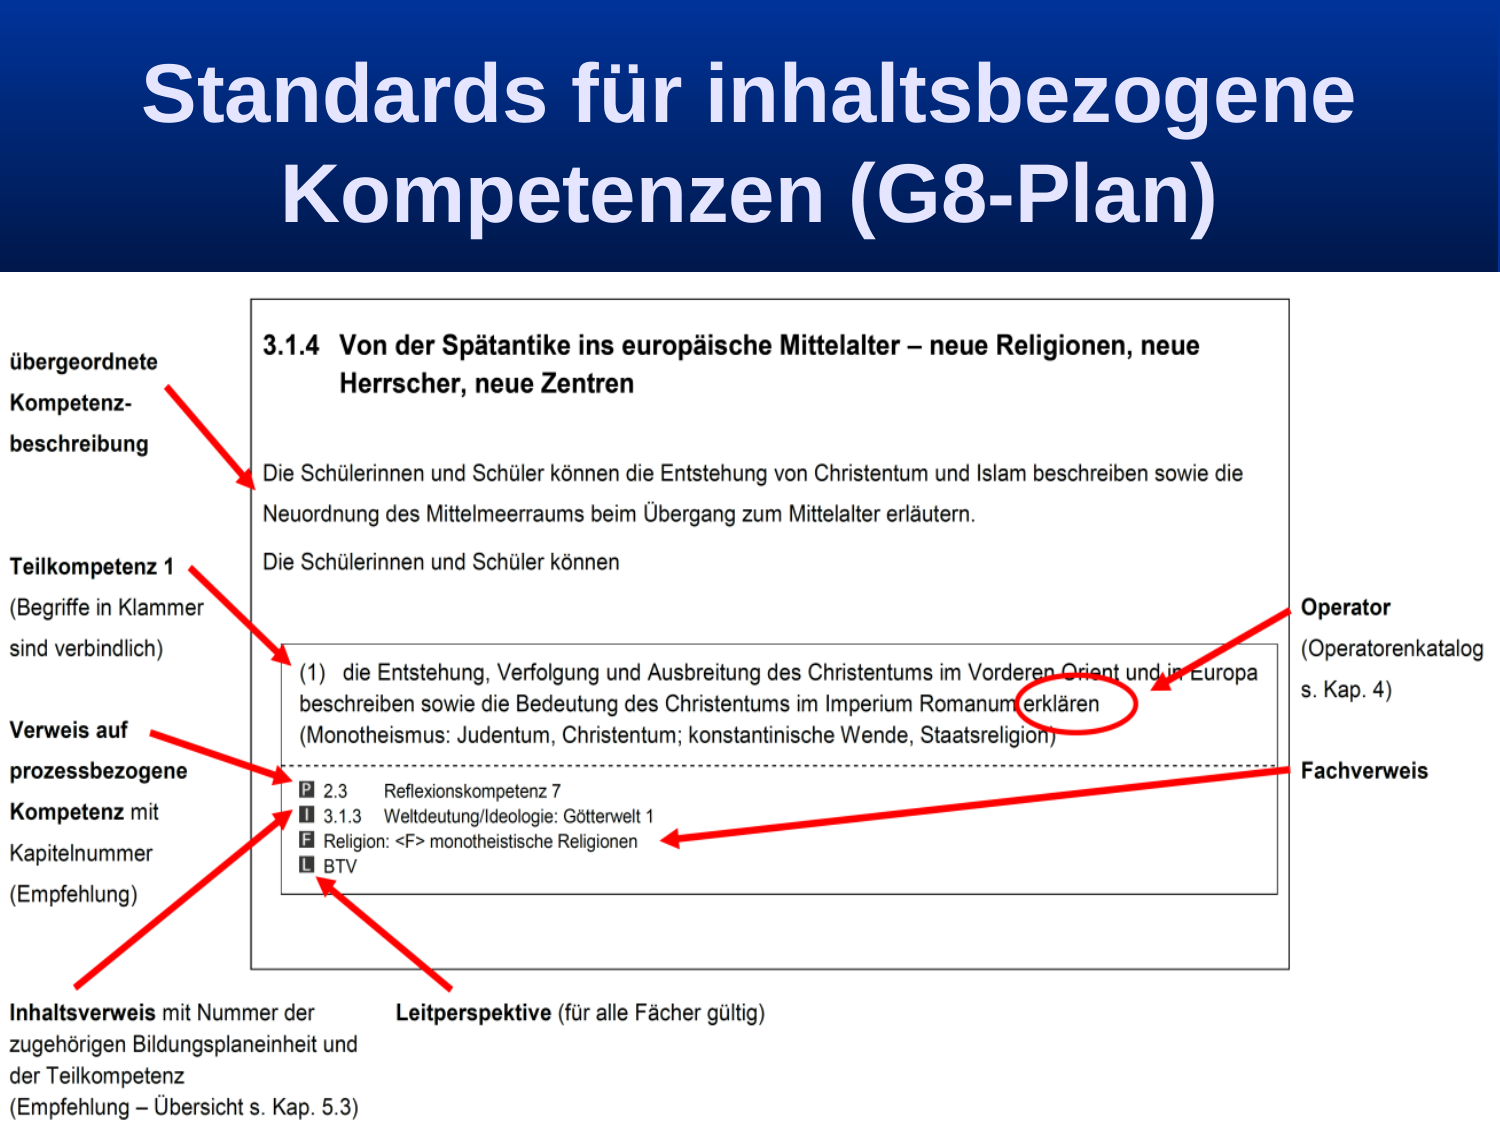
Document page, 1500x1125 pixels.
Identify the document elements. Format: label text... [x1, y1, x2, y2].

title Standards für inhaltsbezogene Kompetenzen (G8-Plan) [75, 31, 1425, 247]
picture [0, 272, 1500, 1125]
